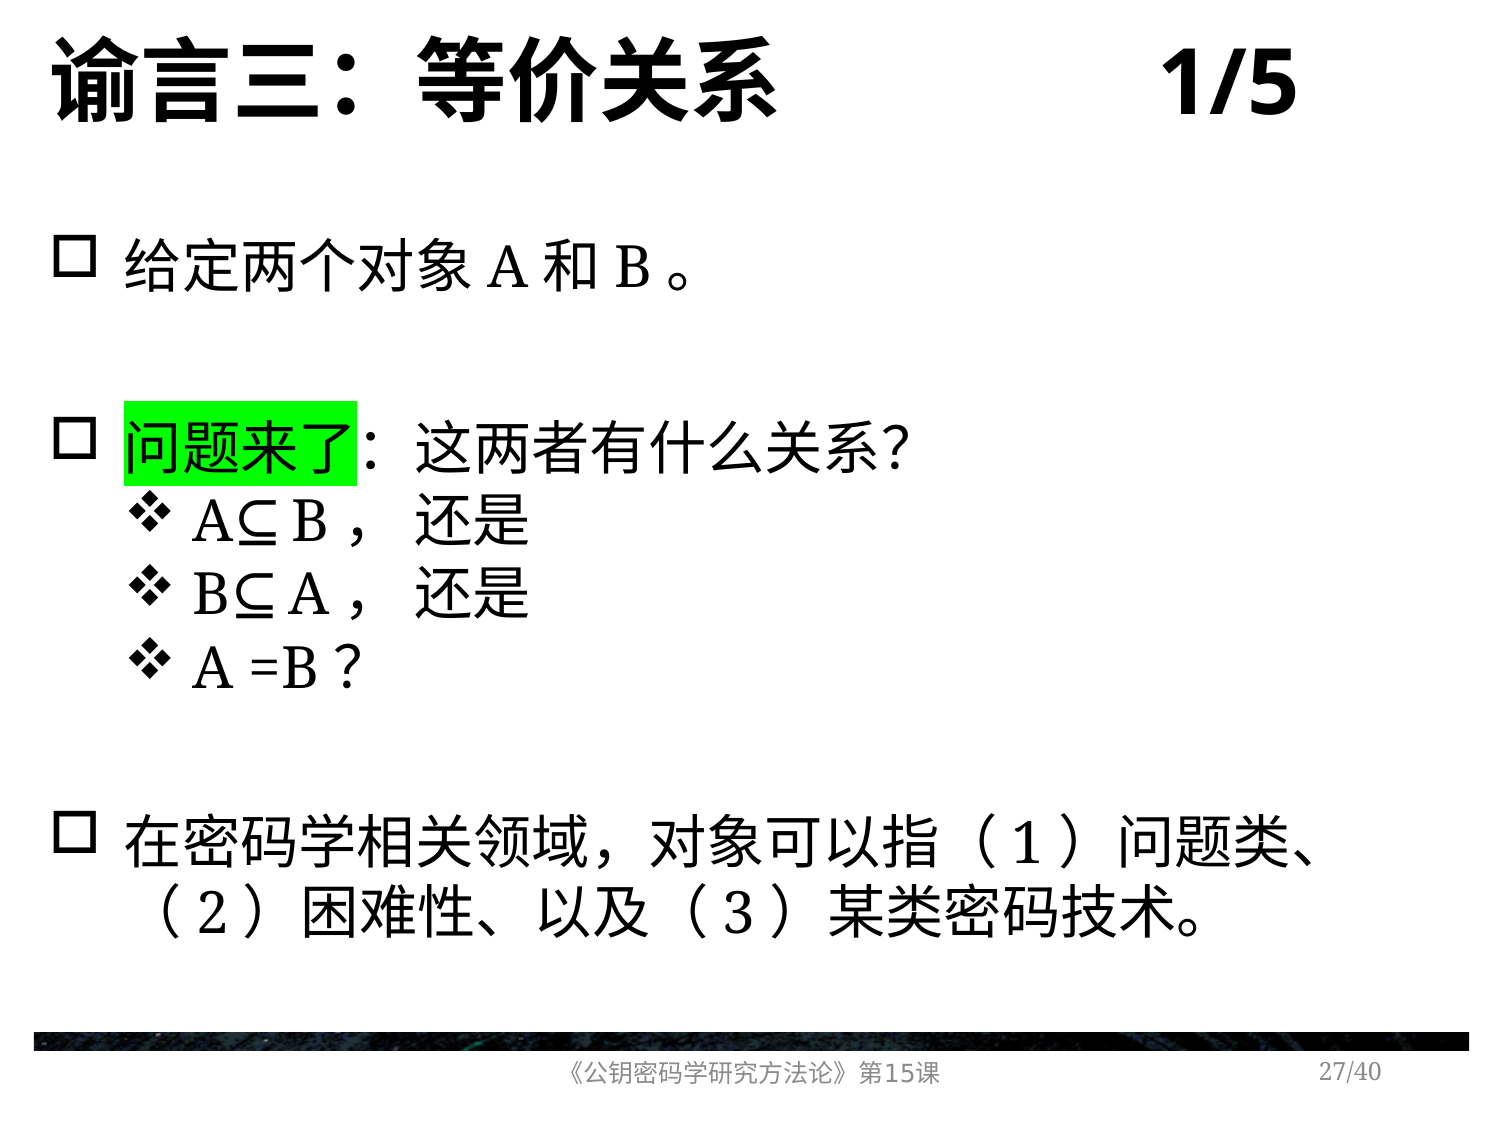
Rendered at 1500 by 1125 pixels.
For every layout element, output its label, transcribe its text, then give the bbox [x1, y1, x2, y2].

title 谕言三：等价关系 1/5 [33, 27, 1470, 166]
list 给定两个对象A和B。 问题来了：这两者有什么关系？ A⊆B， 还是 B⊆A， 还是 A =B？ 在密码学相关领域，对象可以指（1）问题类、（2）困难性、以及（3）某类密码技术。 [33, 221, 1470, 999]
picture [33, 1032, 1470, 1051]
footer 《公钥密码学研究方法论》第15课 [496, 1042, 1004, 1103]
slide_number /40 [1059, 1042, 1397, 1103]
